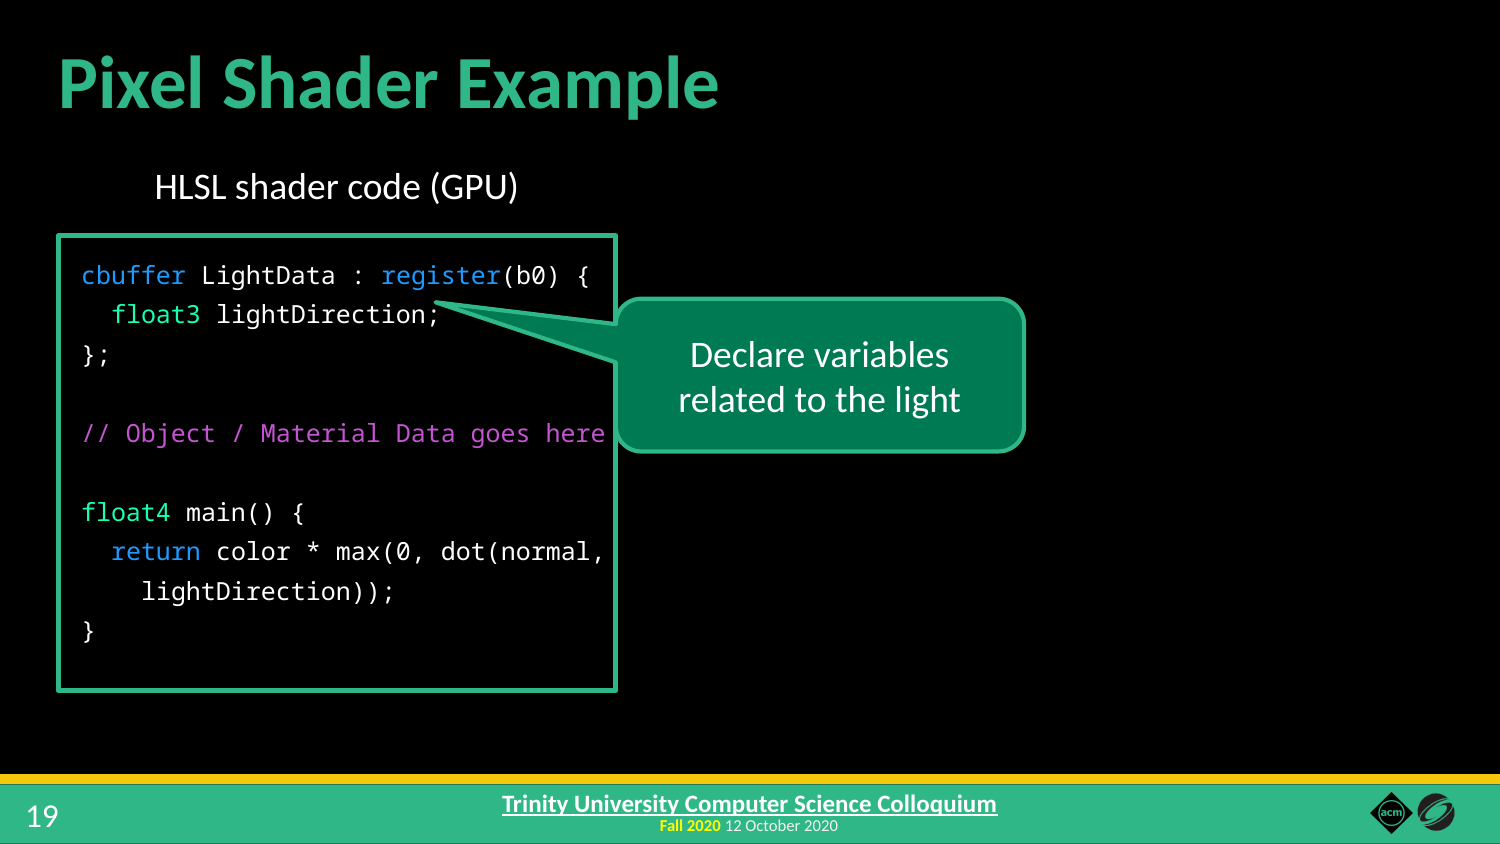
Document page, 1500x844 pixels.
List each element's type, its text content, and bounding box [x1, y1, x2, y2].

picture [1368, 785, 1463, 839]
title Pixel Shader Example [58, 33, 1457, 139]
text_box cbuffer LightData : register(b0) { float3 lightDirection; }; // Object / Material Data goes here float4 main() { return color * max(0, dot(normal, lightDirection)); } [58, 235, 616, 691]
text_box HLSL shader code (GPU) [93, 154, 581, 215]
slide_number 19 [0, 791, 74, 837]
text_box Declare variables related to the light [433, 296, 1027, 454]
